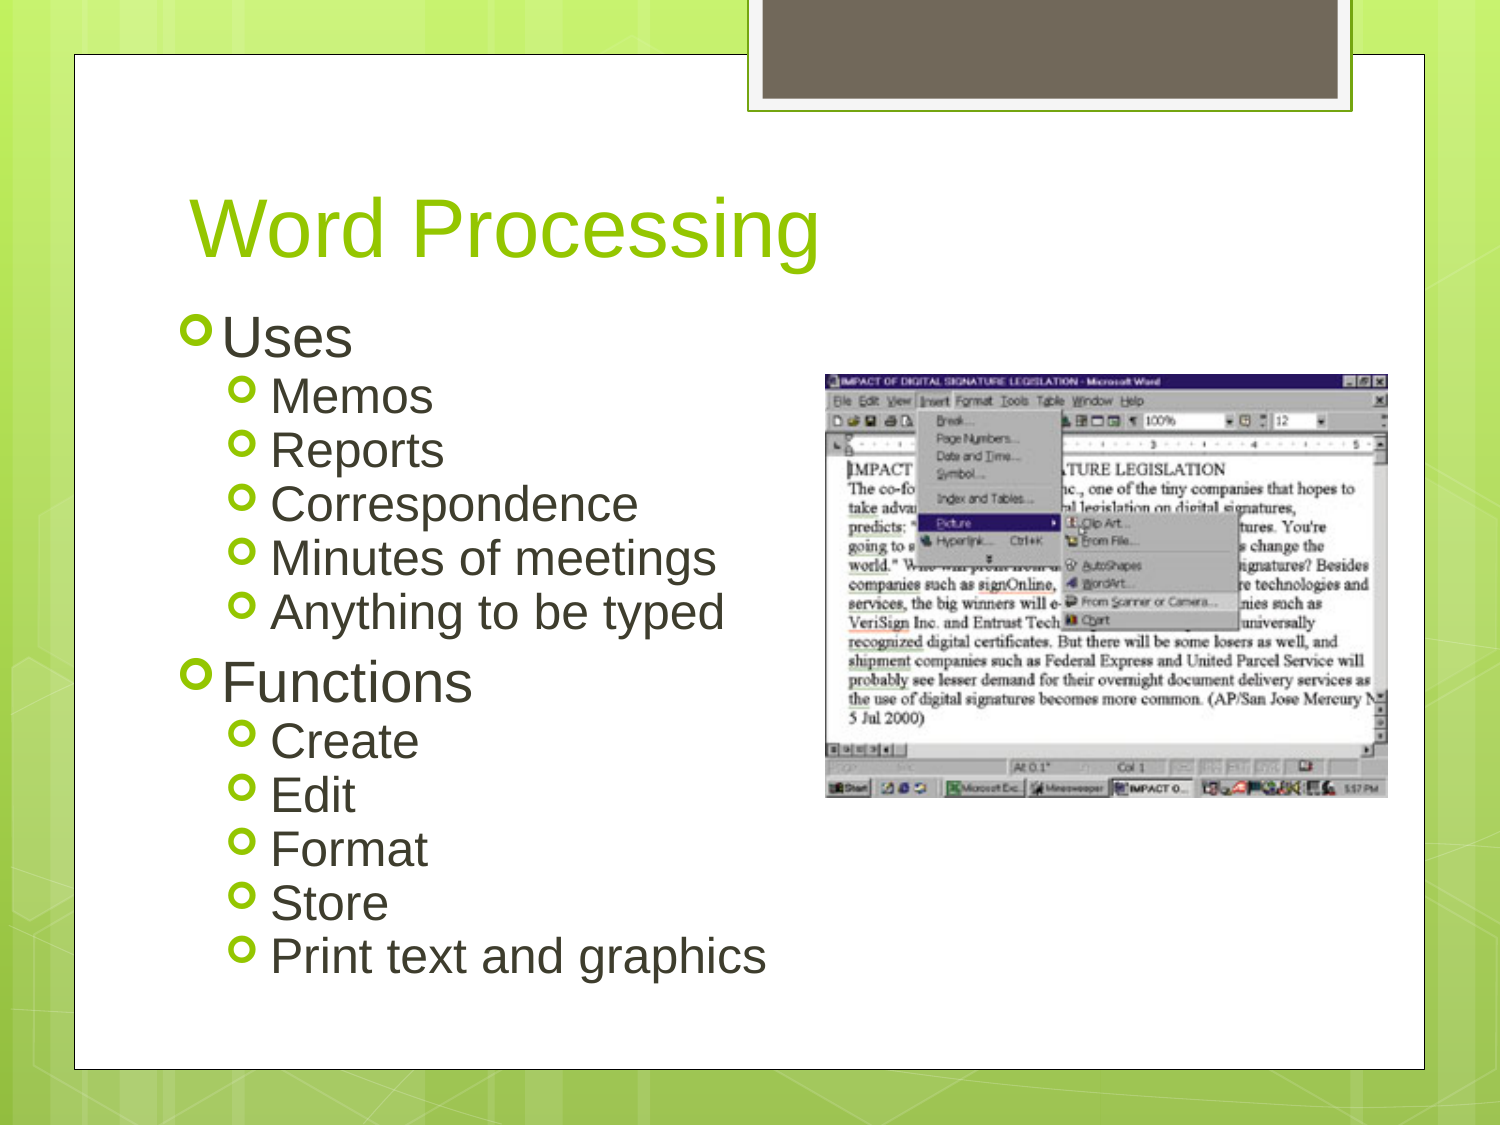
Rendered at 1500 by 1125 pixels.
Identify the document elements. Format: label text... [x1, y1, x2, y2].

picture [824, 374, 1388, 798]
list Uses Memos Reports Correspondence Minutes of meetings Anything to be typed Functions Create Edit Format Store Print text and graphics [150, 299, 1388, 1025]
title Word Processing [174, 137, 1328, 282]
